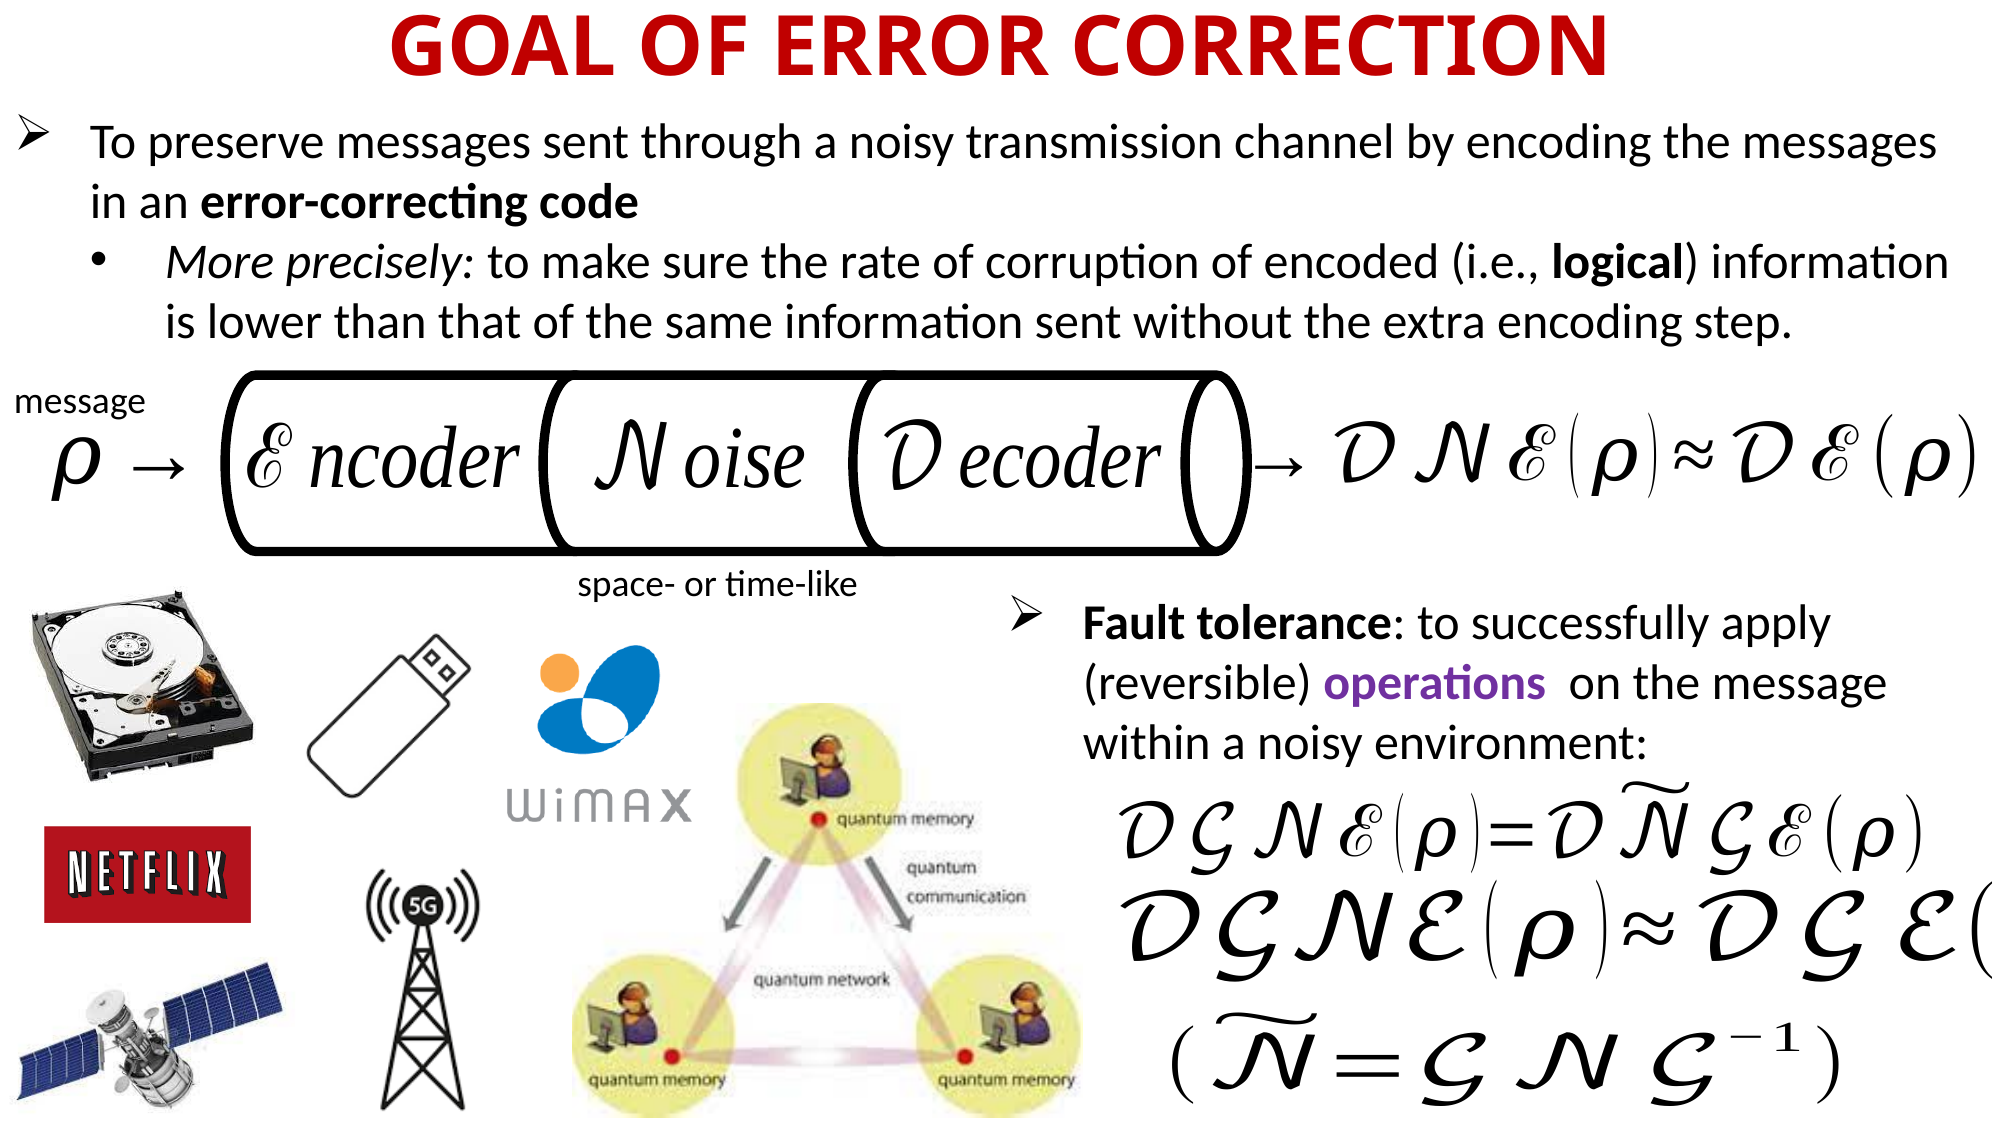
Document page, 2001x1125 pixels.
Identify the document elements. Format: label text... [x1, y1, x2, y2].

text_box message [0, 368, 261, 429]
text_box GOAL OF ERROR CORRECTION [371, 0, 1628, 100]
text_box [224, 375, 542, 552]
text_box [1, 586, 1083, 1125]
text_box To preserve messages sent through a noisy transmission channel by encoding the messages in an error-correcting code More precisely: to make sure the rate of corruption of encoded (i.e., logical) information is lower than that of the same information sent without the extra encoding step. [0, 101, 2000, 356]
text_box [542, 375, 925, 586]
text_box [879, 374, 1249, 553]
text_box Bravyi-Koenig arXiv:1206.1609 [1187, 377, 1246, 550]
